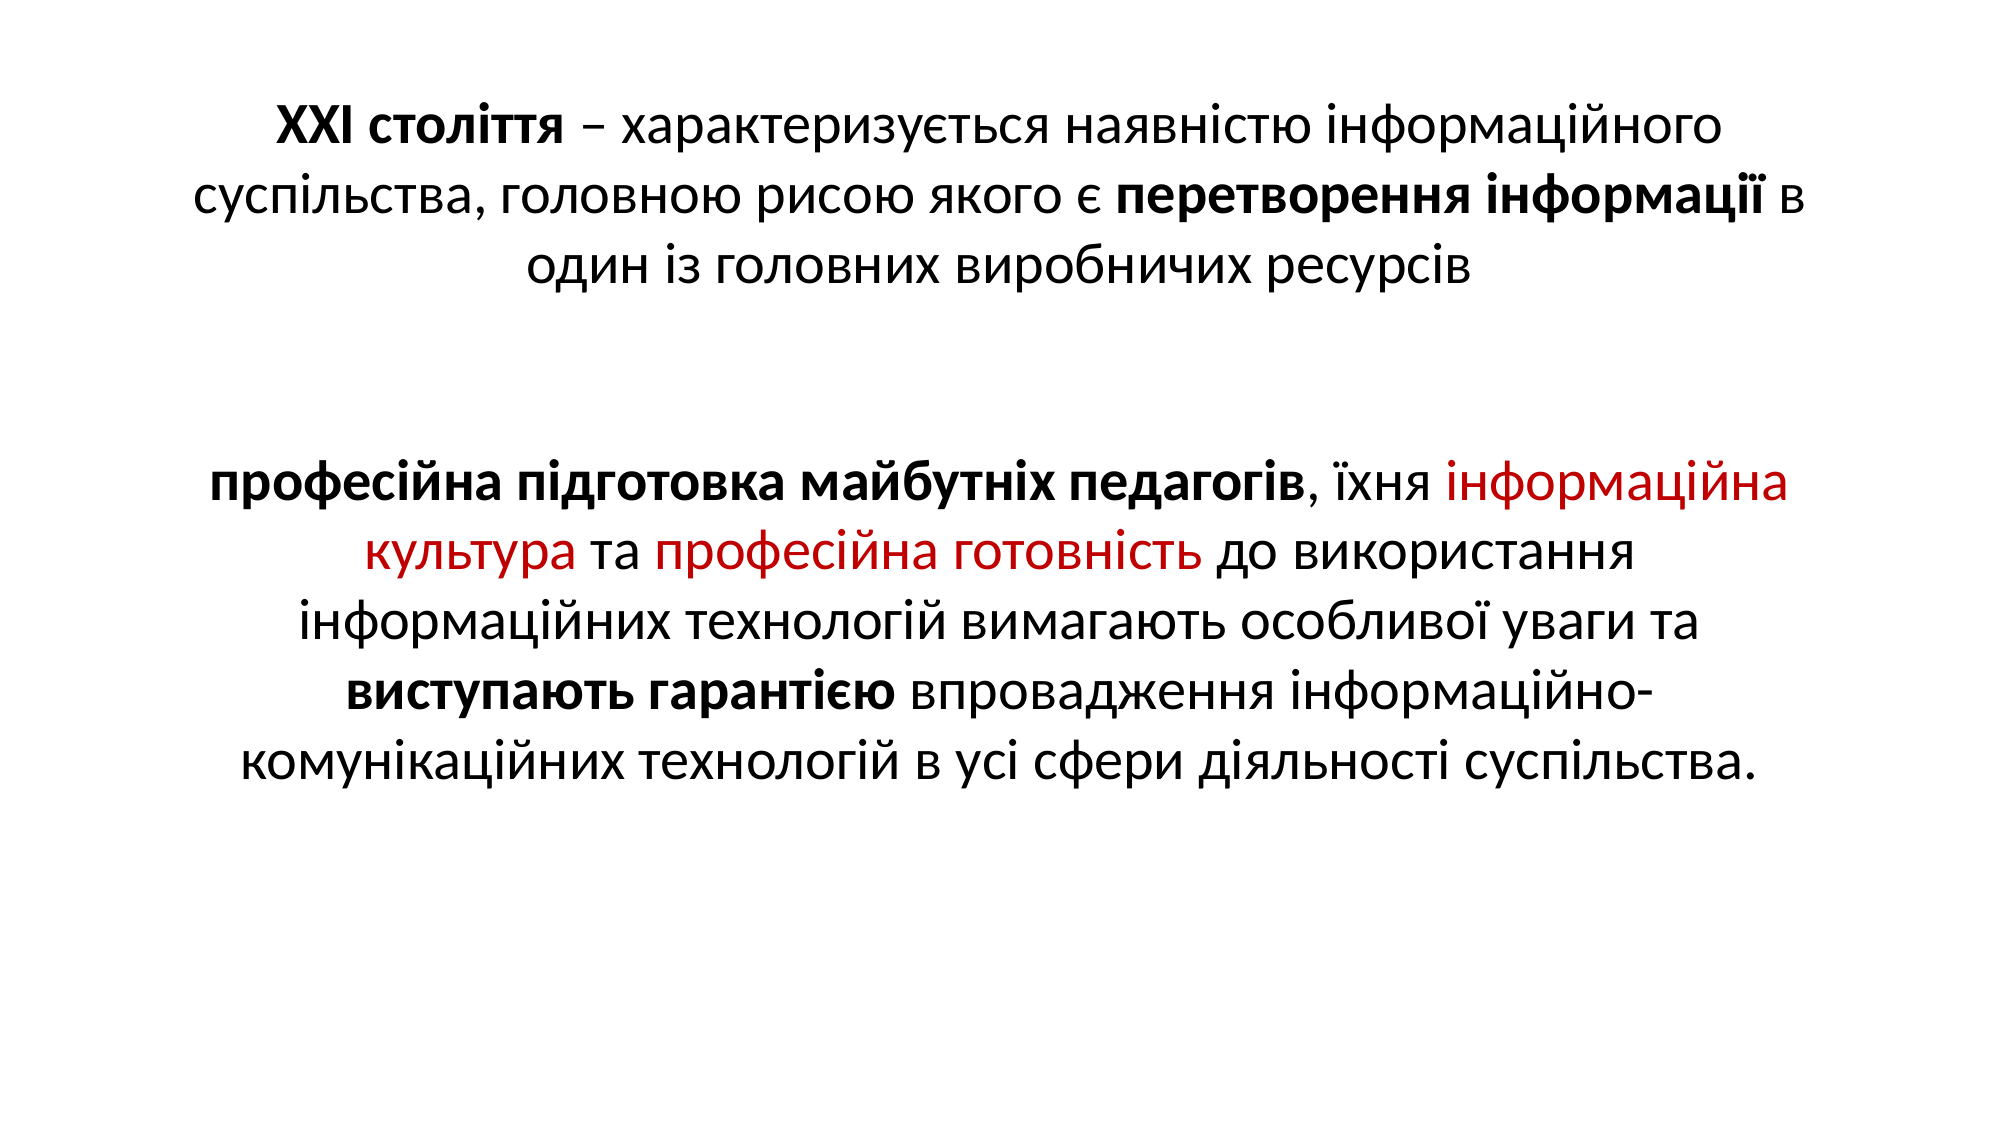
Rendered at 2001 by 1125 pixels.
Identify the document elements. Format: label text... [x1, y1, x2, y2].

text_box ХХІ століття – характеризується наявністю інформаційного суспільства, головною рисою якого є перетворення інформації в один із головних виробничих ресурсів [121, 77, 1879, 303]
text_box професійна підготовка майбутніх педагогів, їхня інформаційна культура та професійна готовність до використання інформаційних технологій вимагають особливої уваги та виступають гарантією впровадження інформаційно-комунікаційних технологій в усі сфери діяльності суспільства. [160, 434, 1840, 799]
